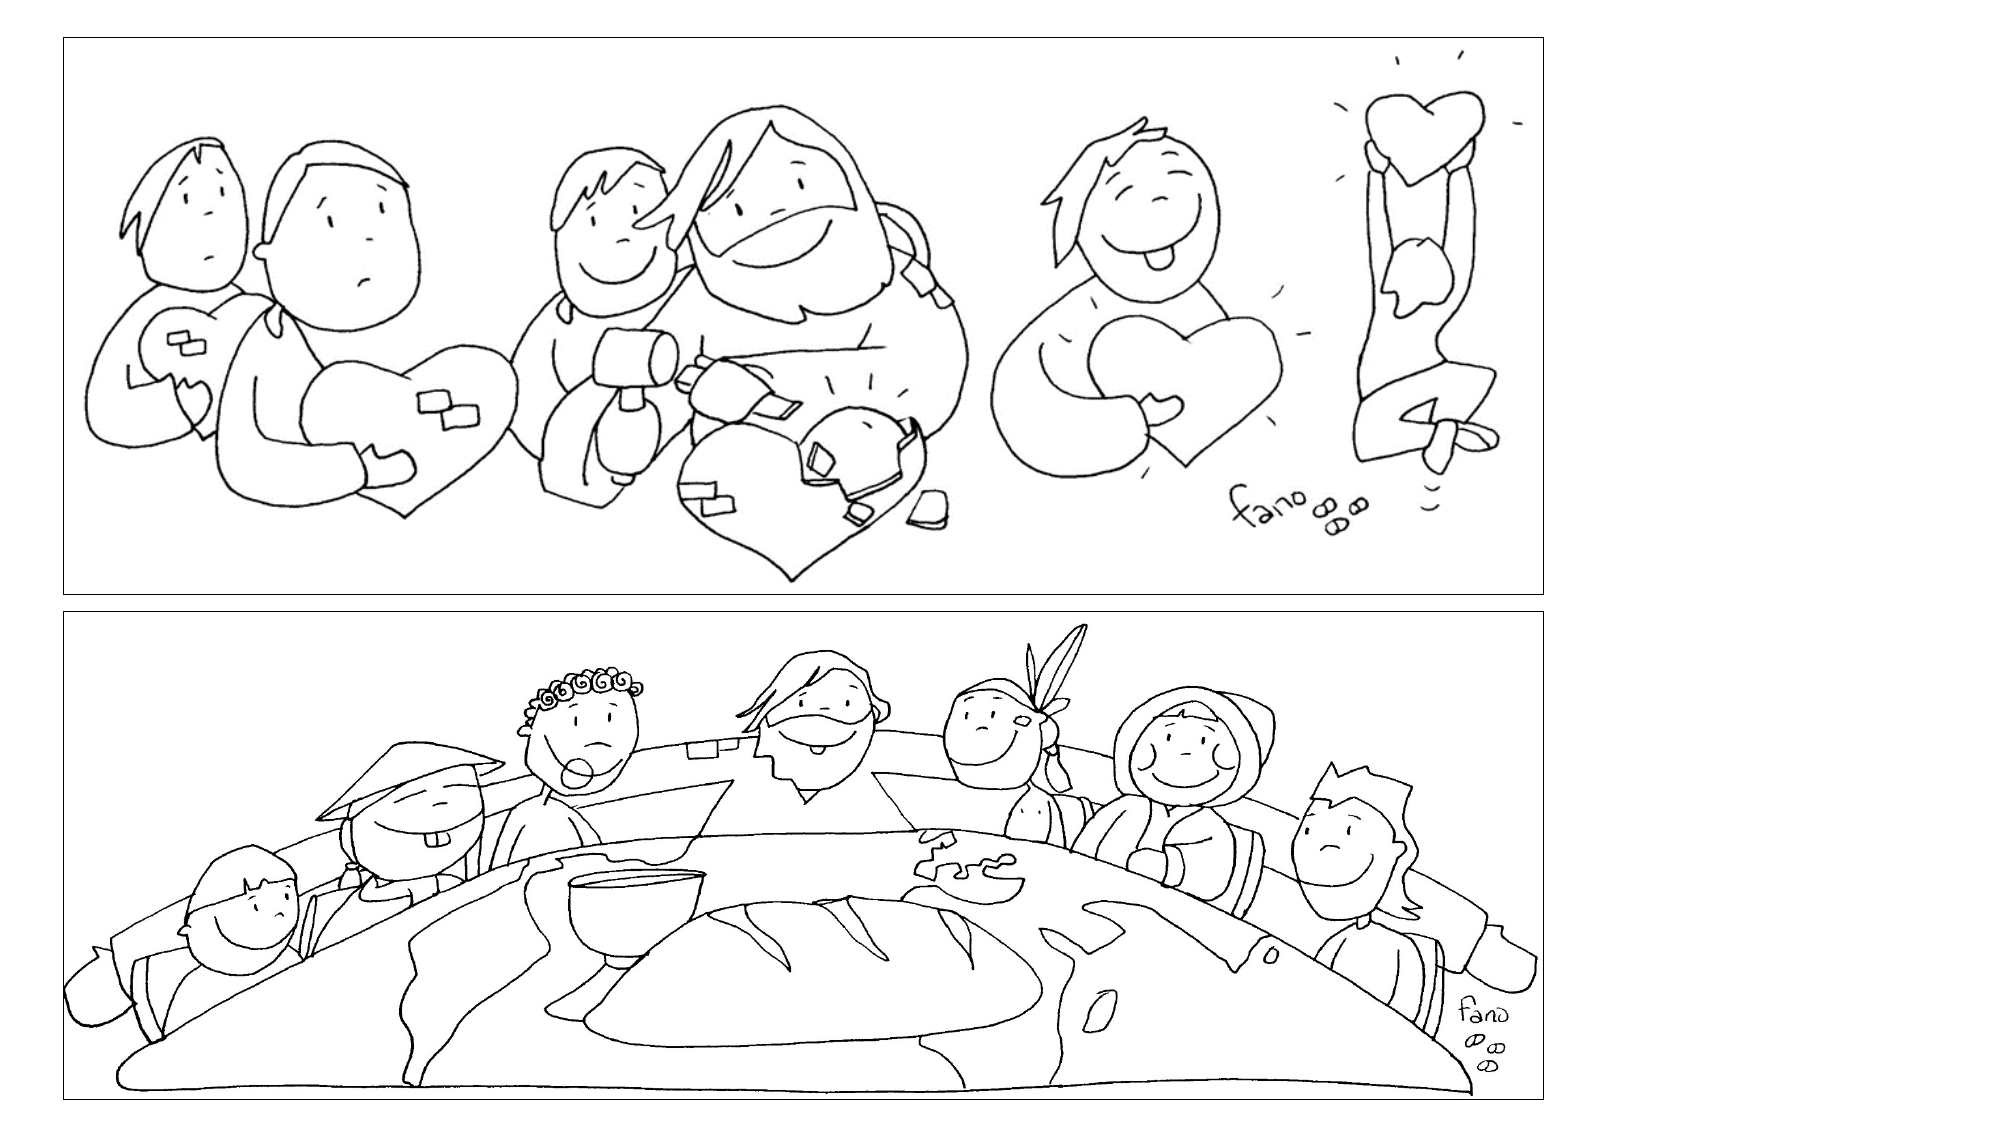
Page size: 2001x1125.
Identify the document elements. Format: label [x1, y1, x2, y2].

picture [63, 37, 1544, 595]
picture [63, 611, 1544, 1100]
